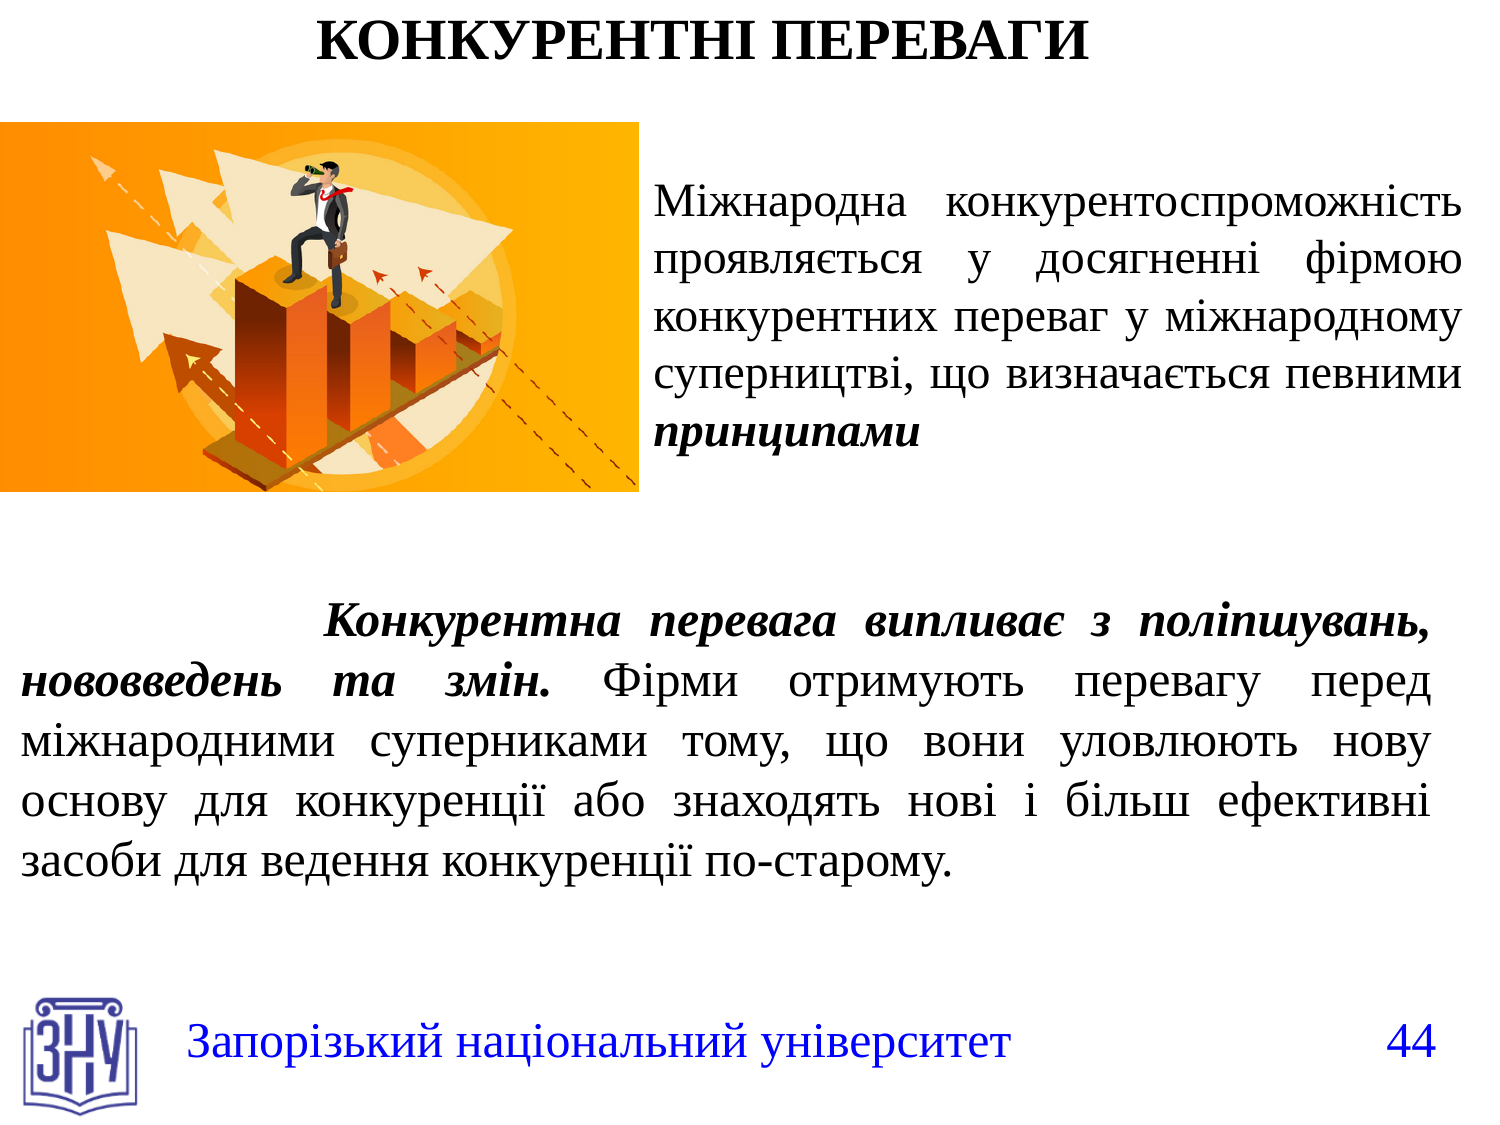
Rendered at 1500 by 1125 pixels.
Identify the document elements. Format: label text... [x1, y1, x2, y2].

picture [17, 988, 146, 1123]
text_box Запорізький національний університет 44 [171, 1000, 1471, 1125]
text_box Міжнародна конкурентоспроможність проявляється у досягненні фірмою конкурентних переваг у міжнародному суперництві, що визначається певними принципами [639, 160, 1479, 463]
list КОНКУРЕНТНІ ПЕРЕВАГИ [265, 3, 1140, 79]
picture [0, 122, 639, 492]
text_box Конкурентна перевага випливає з поліпшувань, нововведень та змін. Фірми отримують перевагу перед міжнародними суперниками тому, що вони уловлюють нову основу для конкуренції або знаходять нові і більш ефективні засоби для ведення конкуренції по-старому. [5, 578, 1447, 1014]
